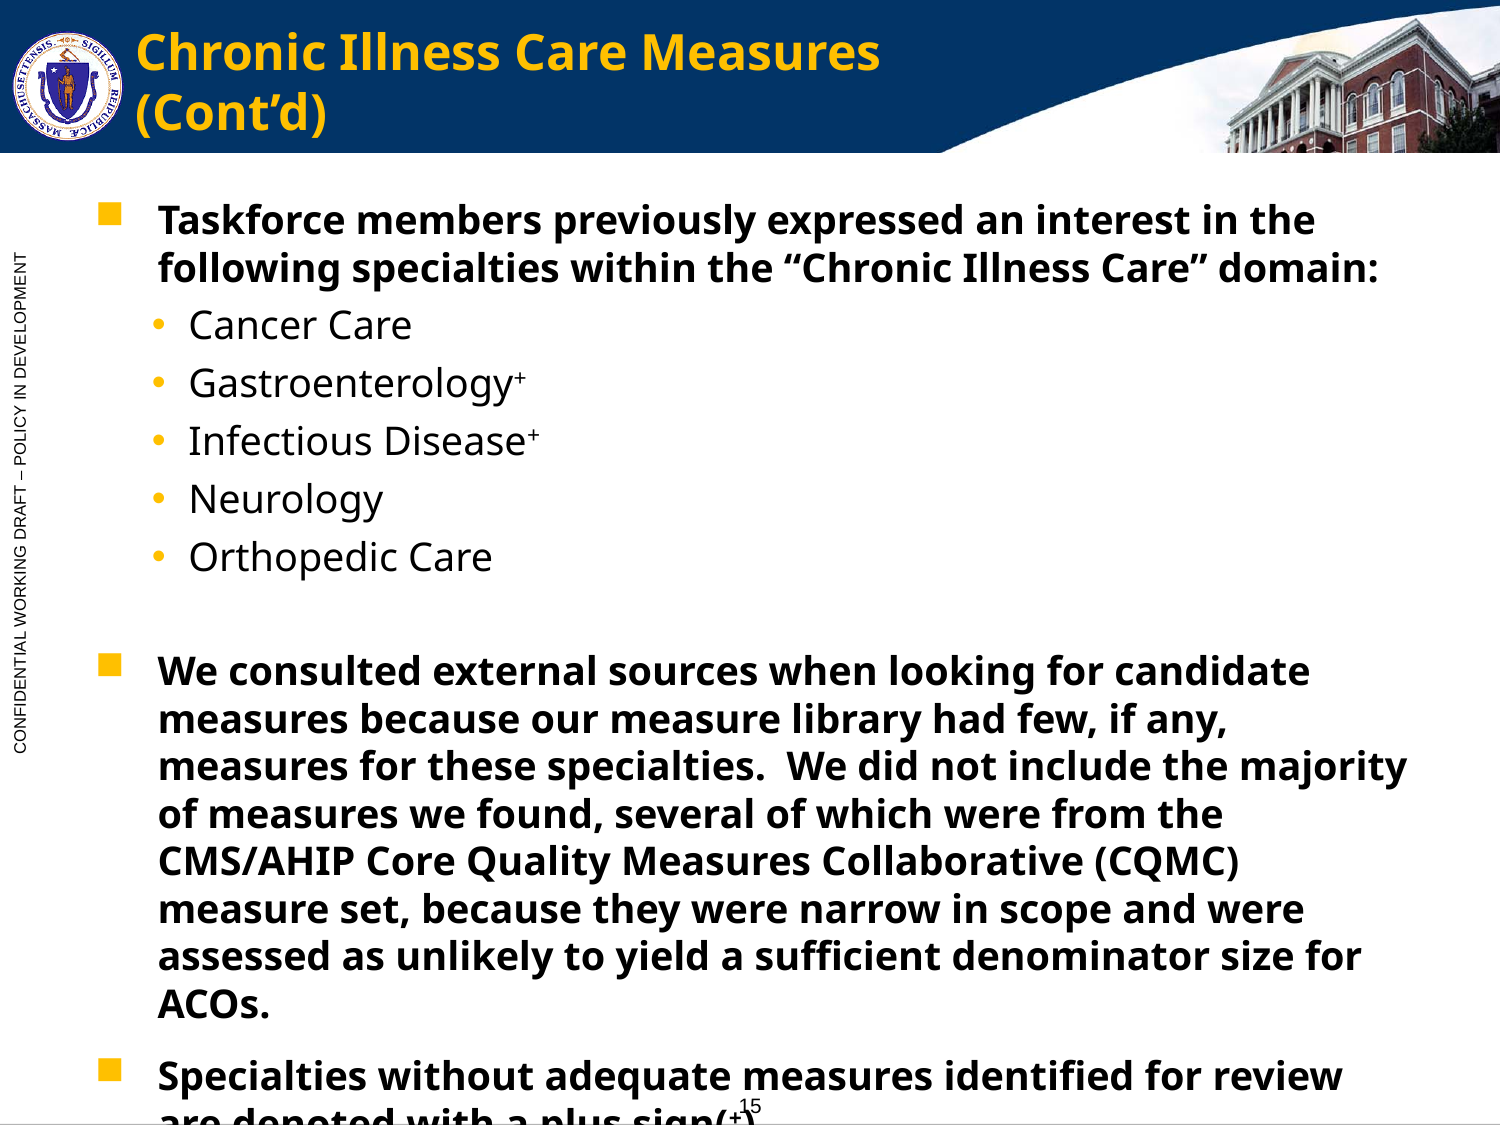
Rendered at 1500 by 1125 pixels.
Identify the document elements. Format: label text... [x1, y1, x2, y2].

list Taskforce members previously expressed an interest in the following specialties within the “Chronic Illness Care” domain: Cancer Care Gastroenterology+ Infectious Disease+ Neurology Orthopedic Care We consulted external sources when looking for candidate measures because our measure library had few, if any, measures for these specialties. We did not include the majority of measures we found, several of which were from the CMS/AHIP Core Quality Measures Collaborative (CQMC) measure set, because they were narrow in scope and were assessed as unlikely to yield a sufficient denominator size for ACOs. Specialties without adequate measures identified for review are denoted with a plus sign(+). [87, 187, 1425, 1088]
title Chronic Illness Care Measures (Cont’d) [120, 17, 1051, 144]
picture [0, 0, 1500, 153]
